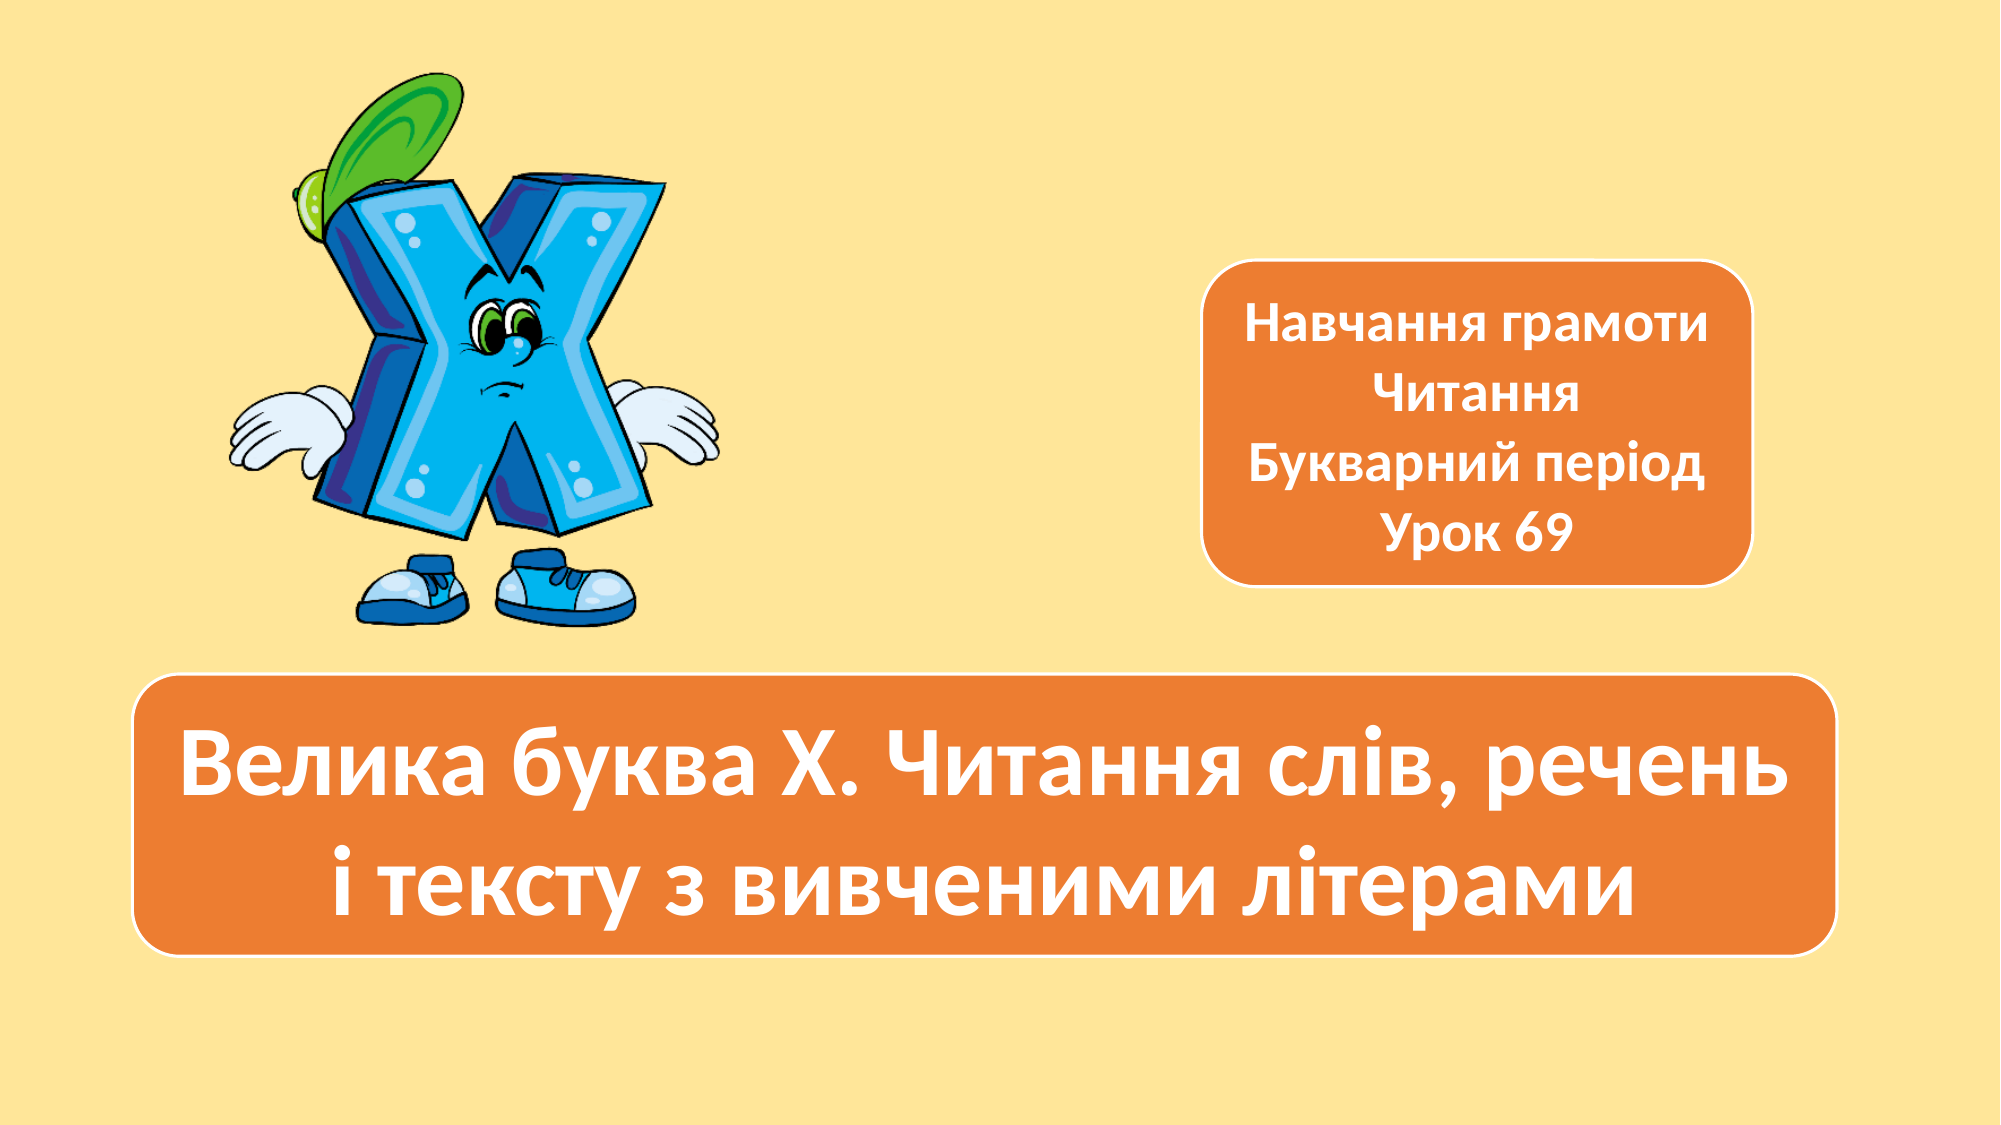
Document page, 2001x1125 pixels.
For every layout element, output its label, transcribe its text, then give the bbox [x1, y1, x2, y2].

text_box Велика буква Х. Читання слів, речень і тексту з вивченими літерами [130, 672, 1839, 958]
text_box Навчання грамоти Читання Букварний період Урок 69 [1199, 258, 1755, 589]
picture [220, 49, 737, 643]
